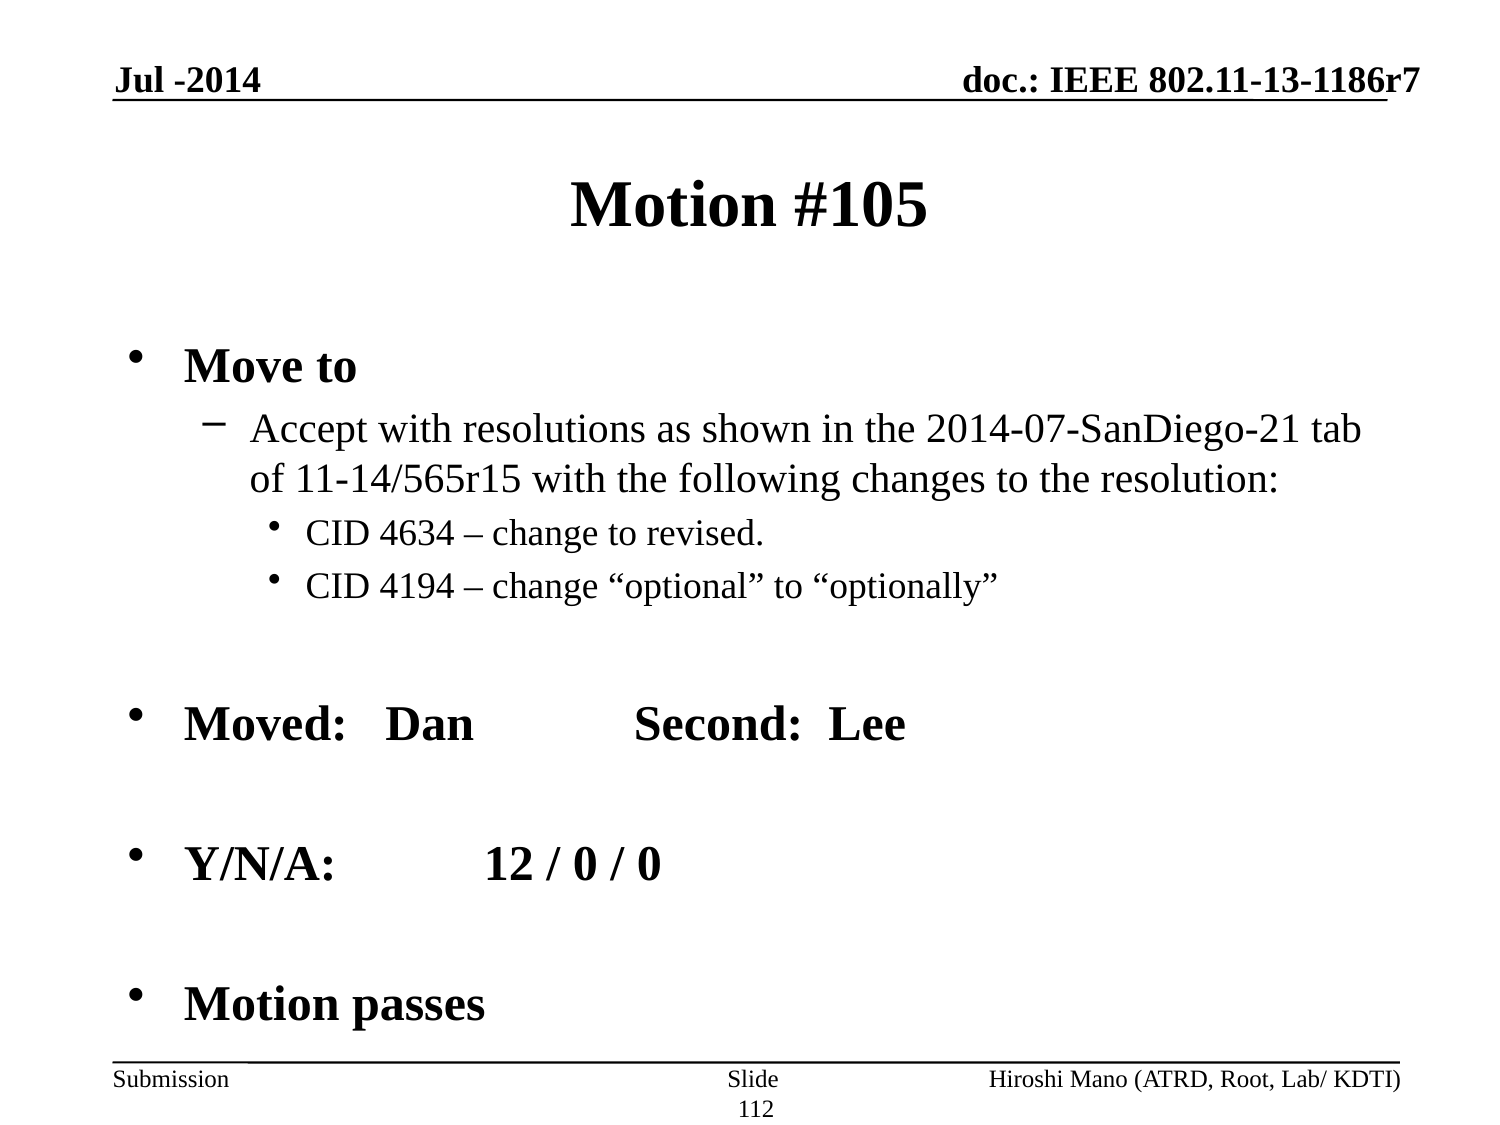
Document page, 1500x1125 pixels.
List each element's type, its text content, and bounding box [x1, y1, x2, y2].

title Motion #105 [112, 112, 1388, 288]
footer Hiroshi Mano (ATRD, Root, Lab/ KDTI) [984, 1061, 1402, 1093]
slide_number Slide 112 [712, 1061, 800, 1093]
list Move to Accept with resolutions as shown in the 2014-07-SanDiego-21 tab of 11-14/565r15 with the following changes to the resolution: CID 4634 – change to revised. CID 4194 – change “optional” to “optionally” Moved: Dan Second: Lee Y/N/A: 12 / 0 / 0 Motion passes [112, 324, 1388, 1001]
slide_number Jul -2014 [114, 54, 274, 101]
